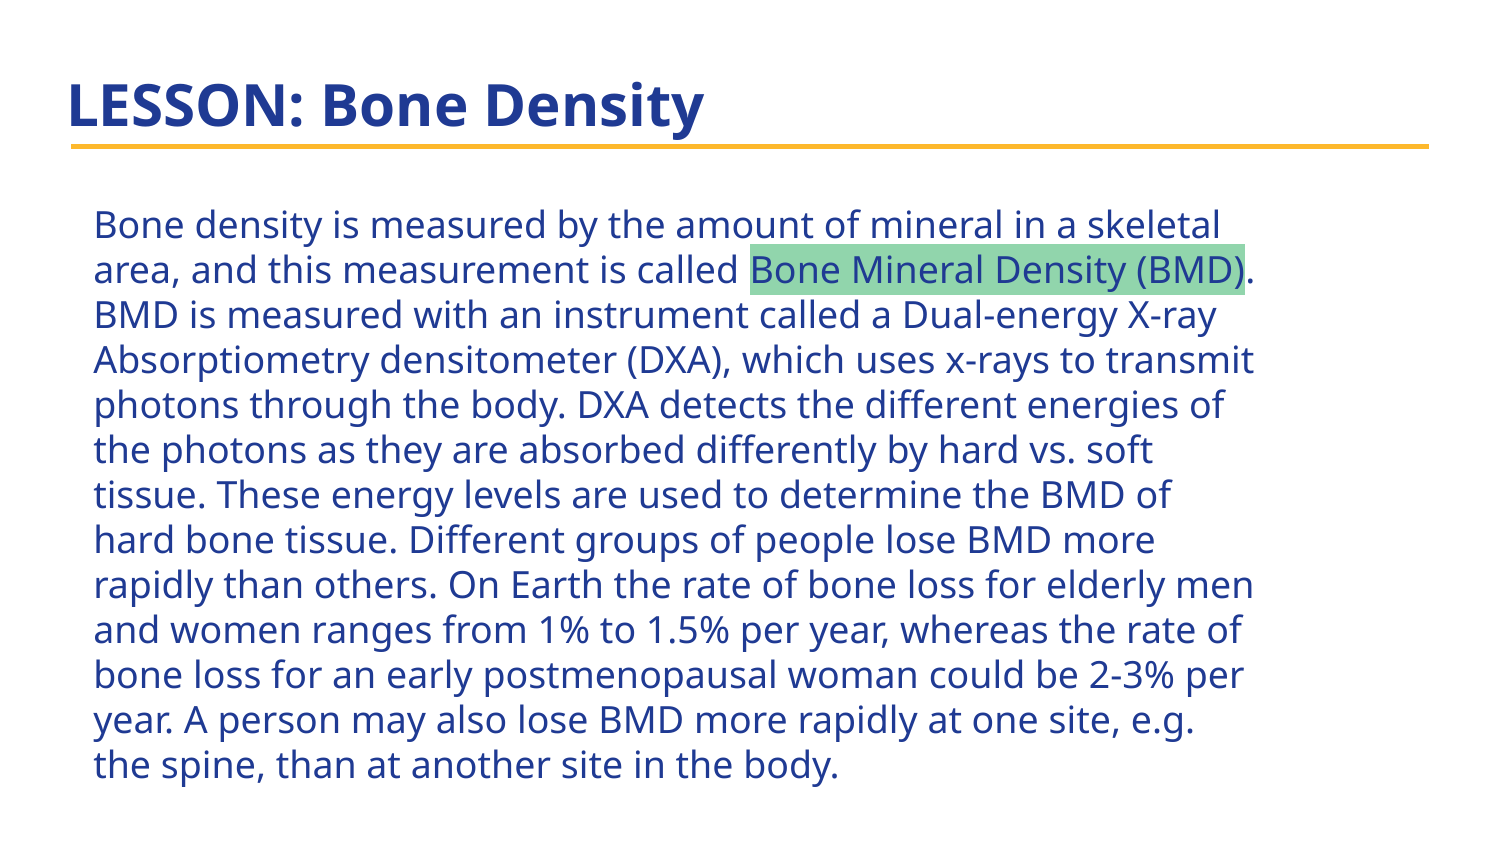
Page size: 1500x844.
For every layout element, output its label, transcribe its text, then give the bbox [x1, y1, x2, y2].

title LESSON: Bone Density [51, 52, 1449, 147]
list Bone density is measured by the amount of mineral in a skeletal area, and this measurement is called Bone Mineral Density (BMD). BMD is measured with an instrument called a Dual-energy X-ray Absorptiometry densitometer (DXA), which uses x-rays to transmit photons through the body. DXA detects the different energies of the photons as they are absorbed differently by hard vs. soft tissue. These energy levels are used to determine the BMD of hard bone tissue. Different groups of people lose BMD more rapidly than others. On Earth the rate of bone loss for elderly men and women ranges from 1% to 1.5% per year, whereas the rate of bone loss for an early postmenopausal woman could be 2-3% per year. A person may also lose BMD more rapidly at one site, e.g. the spine, than at another site in the body. [78, 186, 1276, 693]
